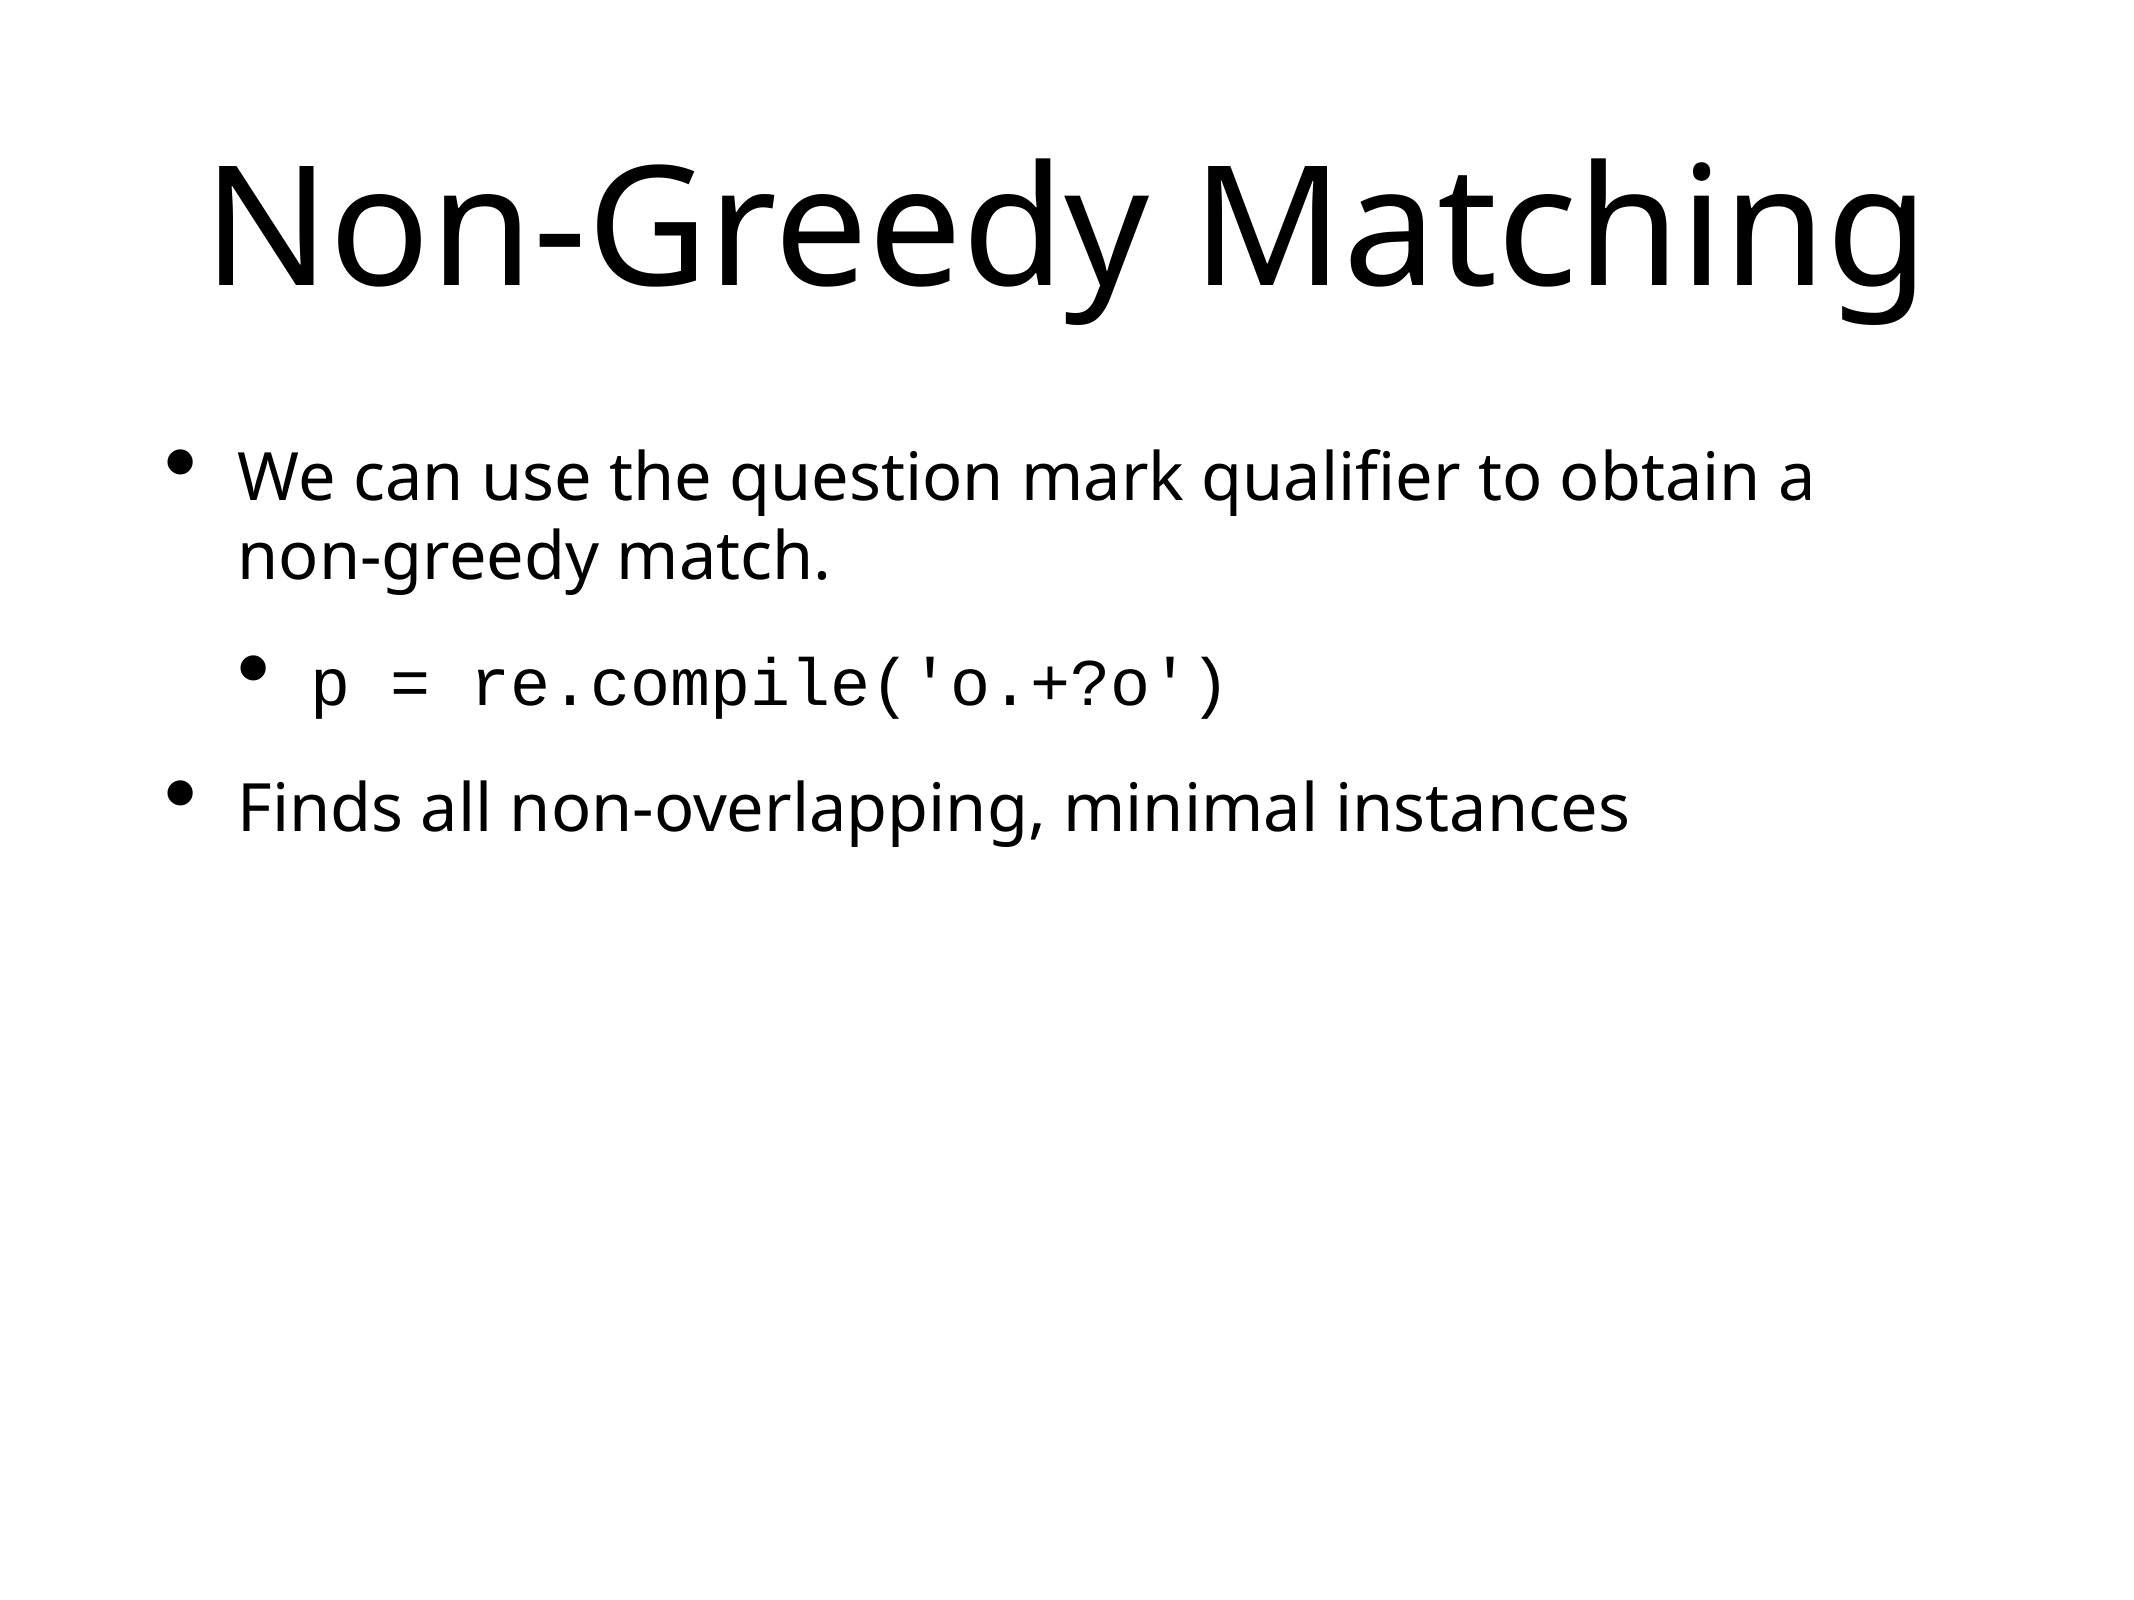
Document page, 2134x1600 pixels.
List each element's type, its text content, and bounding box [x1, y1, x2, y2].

title Non-Greedy Matching [155, 41, 1978, 397]
list We can use the question mark qualifier to obtain a non-greedy match. p = re.compile('o.+?o') Finds all non-overlapping, minimal instances [155, 424, 1978, 1457]
